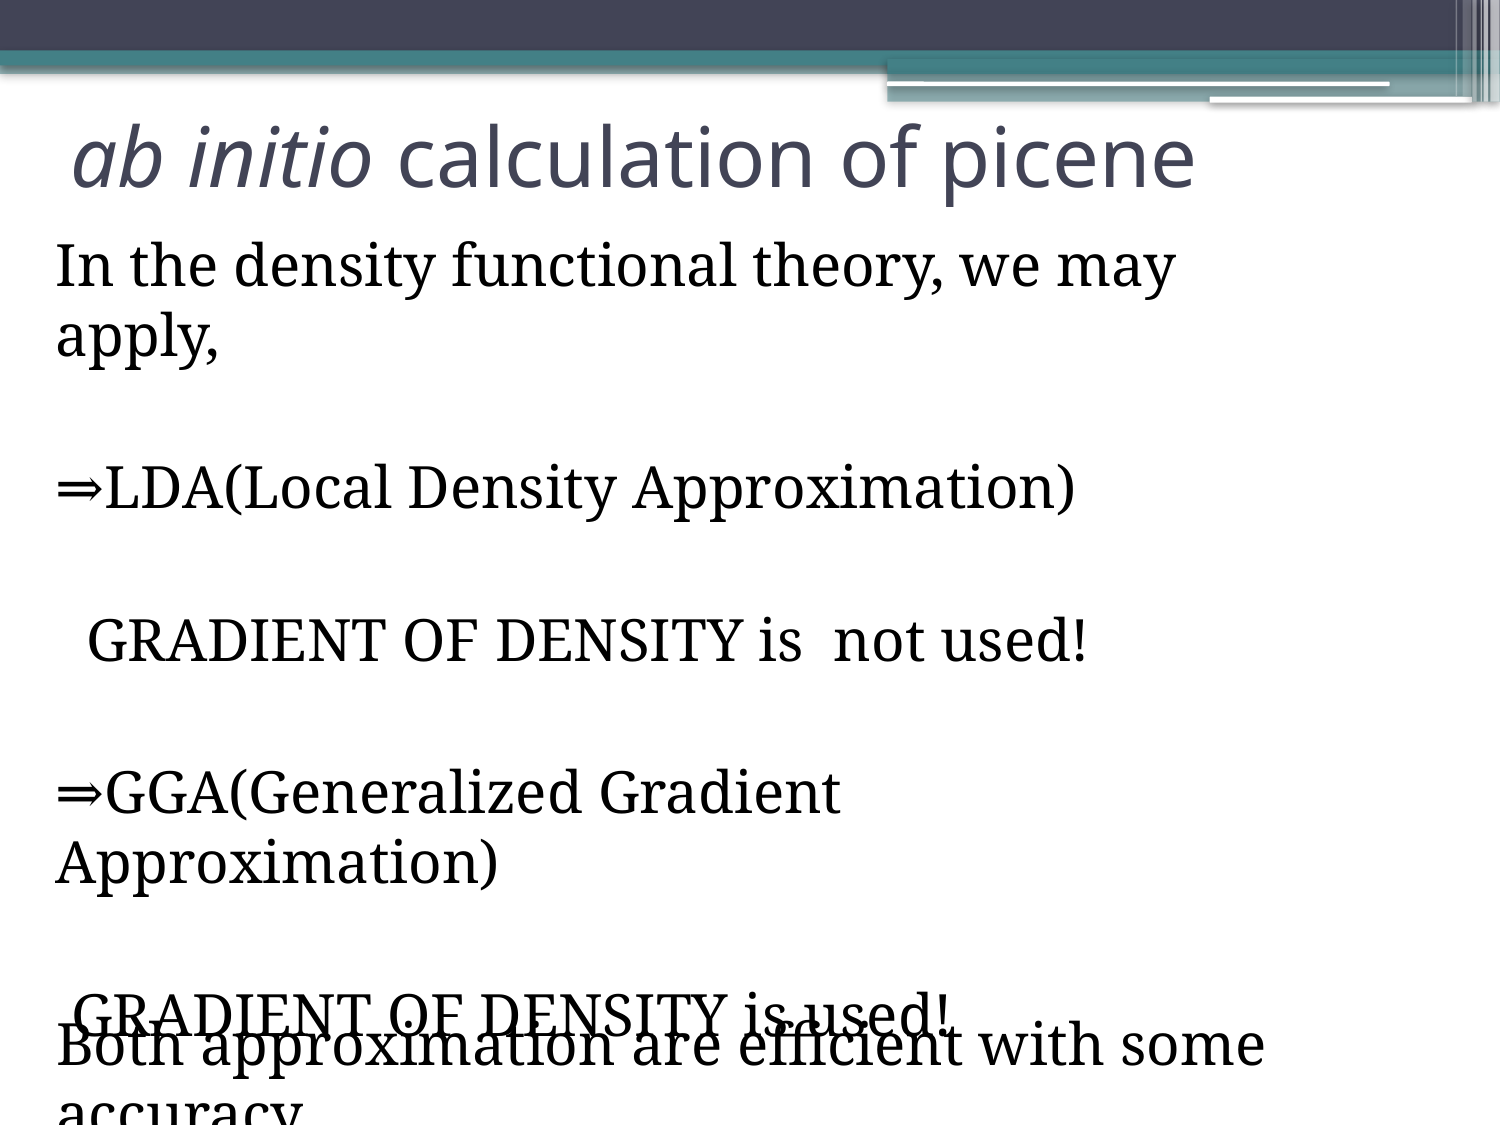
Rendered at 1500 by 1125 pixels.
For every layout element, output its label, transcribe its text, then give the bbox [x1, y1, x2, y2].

title ab initio calculation of picene [55, 66, 1406, 242]
text_box Both approximation are efficient with some accuracy. [41, 999, 1466, 1125]
list In the density functional theory, we may apply, ⇒LDA(Local Density Approximation) GRADIENT OF DENSITY is not used! ⇒GGA(Generalized Gradient Approximation) GRADIENT OF DENSITY is used! [41, 220, 1311, 999]
